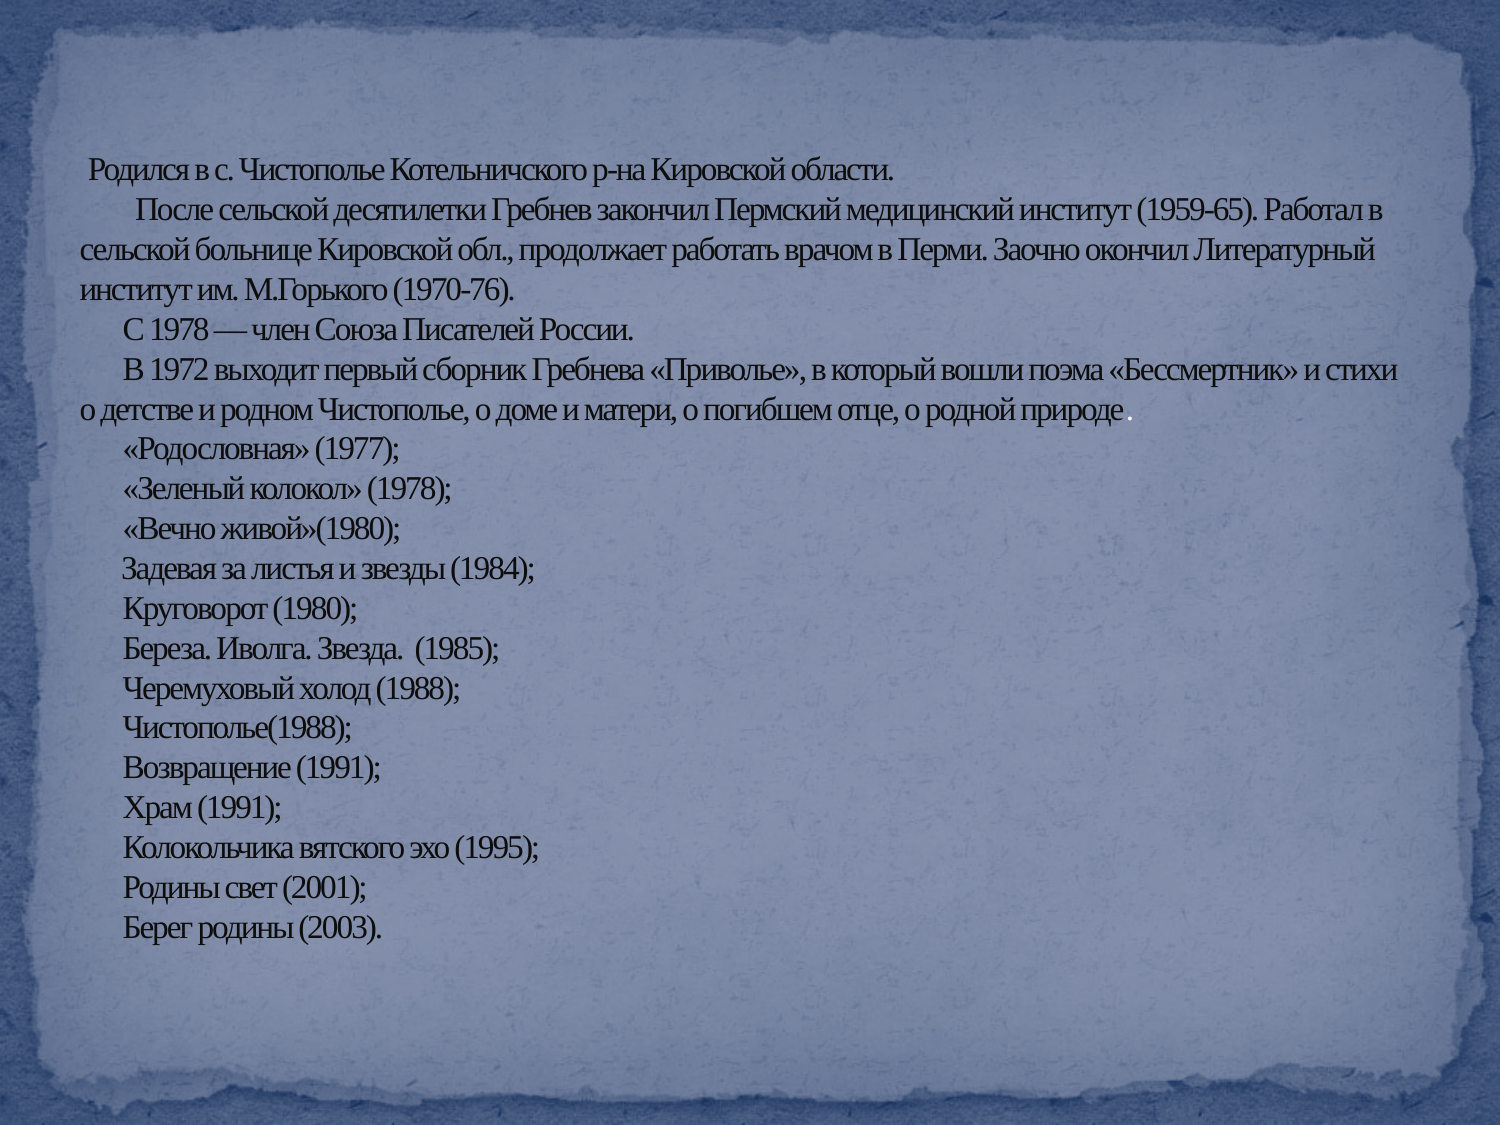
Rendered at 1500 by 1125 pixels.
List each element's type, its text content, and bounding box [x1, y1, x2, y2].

title Родился в с. Чистополье Котельничского р-на Кировской области. После сельской десятилетки Гребнев закончил Пермский медицинский институт (1959-65). Работал в сельской больнице Кировской обл., продолжает работать врачом в Перми. Заочно окончил Литературный институт им. М.Горького (1970-76). С 1978 — член Союза Писателей России. В 1972 выходит первый сборник Гребнева «Приволье», в который вошли поэма «Бессмертник» и стихи о детстве и родном Чистополье, о доме и матери, о погибшем отце, о родной природе. «Родословная» (1977); «Зеленый колокол» (1978); «Вечно живой»(1980); Задевая за листья и звезды (1984); Круговорот (1980); Береза. Иволга. Звезда. (1985); Черемуховый холод (1988); Чистополье(1988); Возвращение (1991); Храм (1991); Колокольчика вятского эхо (1995); Родины свет (2001); Берег родины (2003). [64, 113, 1415, 953]
